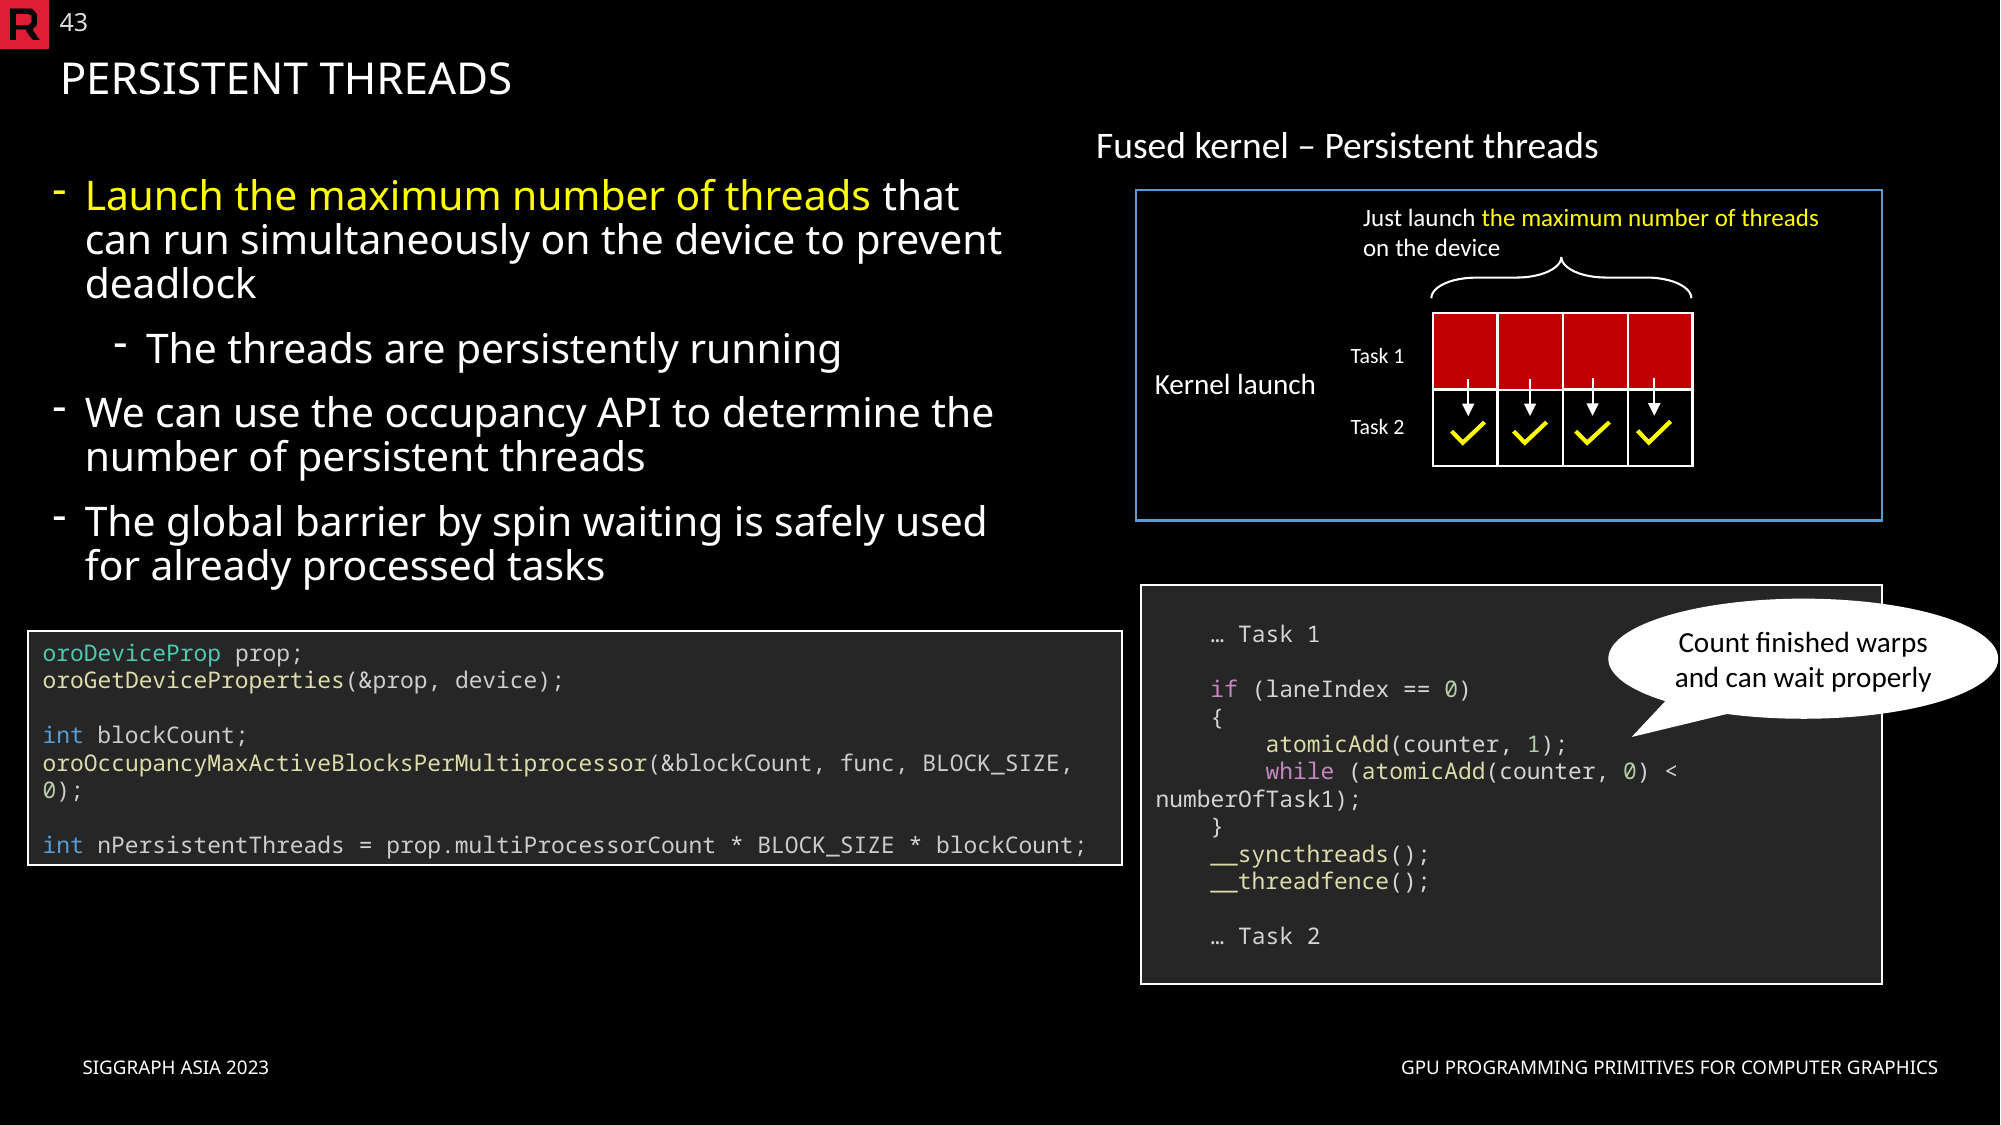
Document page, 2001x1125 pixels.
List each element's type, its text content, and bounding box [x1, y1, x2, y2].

text_box Task 1 [1343, 334, 1422, 376]
picture [1511, 414, 1549, 452]
text_box Task 2 [1343, 405, 1422, 447]
picture [0, 0, 49, 49]
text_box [1140, 584, 1999, 962]
title Persistent Threads [51, 48, 1958, 113]
text_box oroDeviceProp prop; oroGetDeviceProperties(&prop, device); int blockCount; oroOccupancyMaxActiveBlocksPerMultiprocessor(&blockCount, func, BLOCK_SIZE, 0); int nPersistentThreads = prop.multiProcessorCount * BLOCK_SIZE * blockCount; [27, 630, 1122, 866]
picture [1635, 413, 1674, 452]
text_box [1136, 190, 1883, 521]
list Launch the maximum number of threads that can run simultaneously on the device to prevent deadlock The threads are persistently running We can use the occupancy API to determine the number of persistent threads The global barrier by spin waiting is safely used for already processed tasks [44, 167, 1026, 599]
text_box Fused kernel – Persistent threads [1088, 113, 1719, 174]
picture [1449, 414, 1488, 453]
picture [1573, 413, 1612, 452]
slide_number 43 [57, 7, 89, 39]
text_box Kernel launch [1147, 358, 1353, 409]
